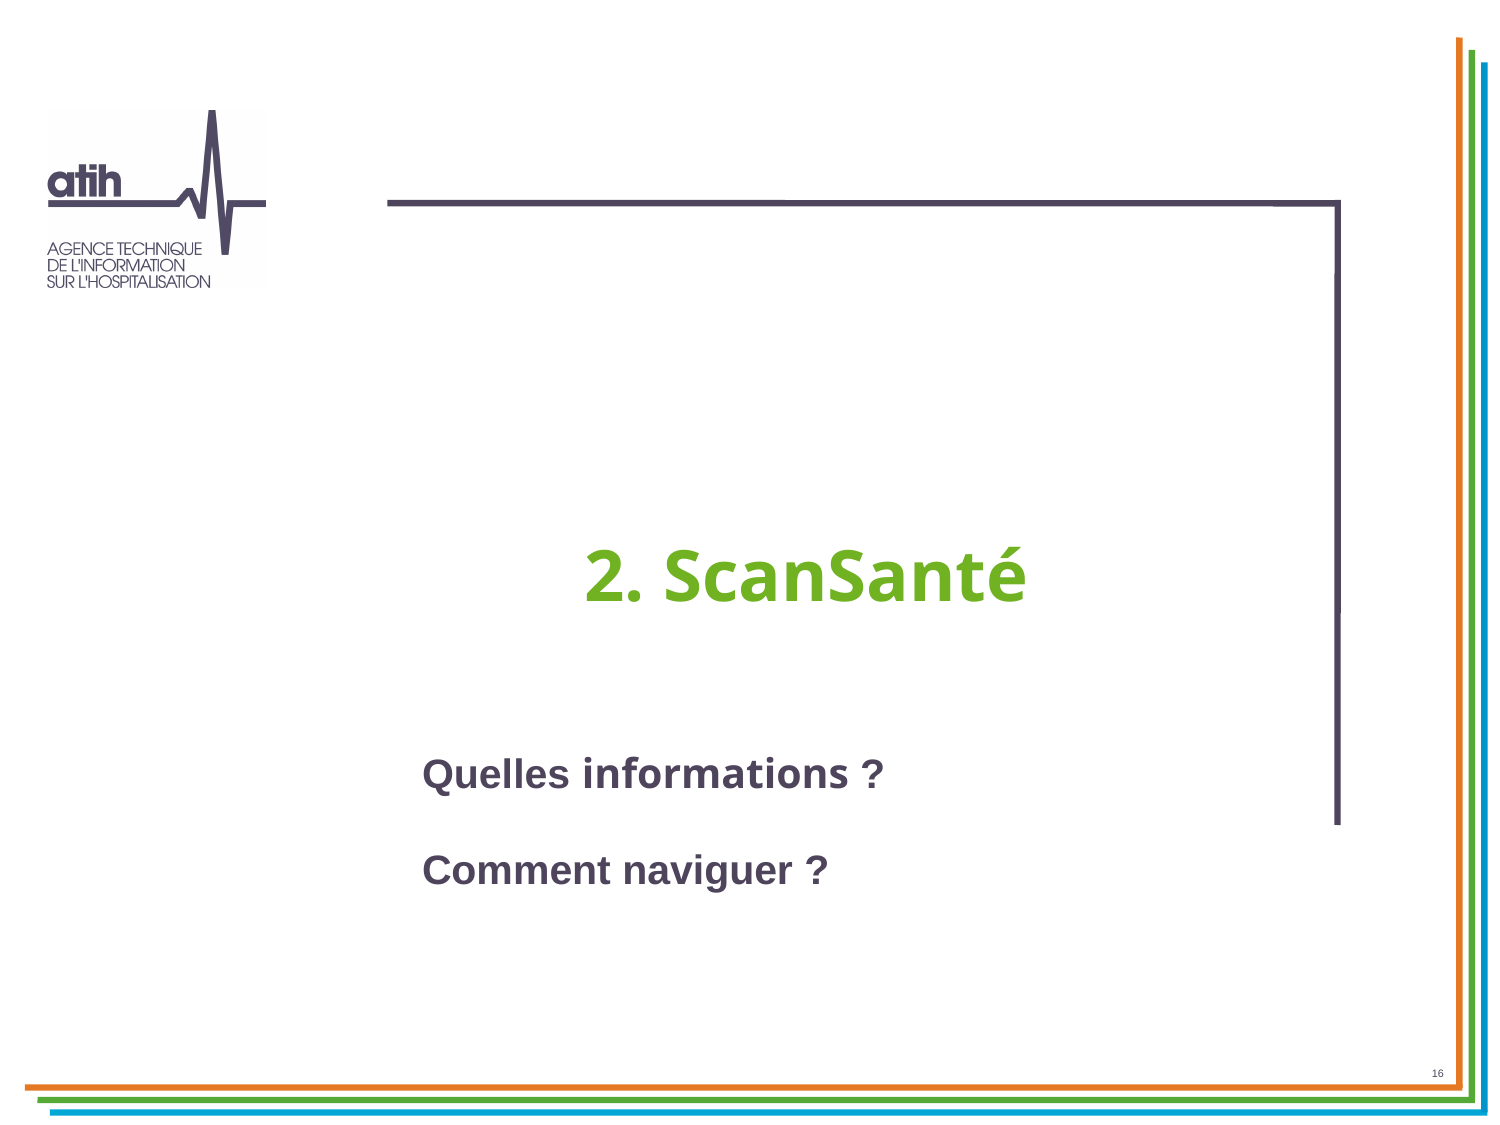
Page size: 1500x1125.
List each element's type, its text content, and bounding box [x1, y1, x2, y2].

title 2. ScanSanté [383, 338, 1229, 794]
picture [47, 110, 266, 288]
text_box Quelles informations ? Comment naviguer ? [407, 692, 1176, 901]
slide_number 16 [1387, 1046, 1459, 1088]
